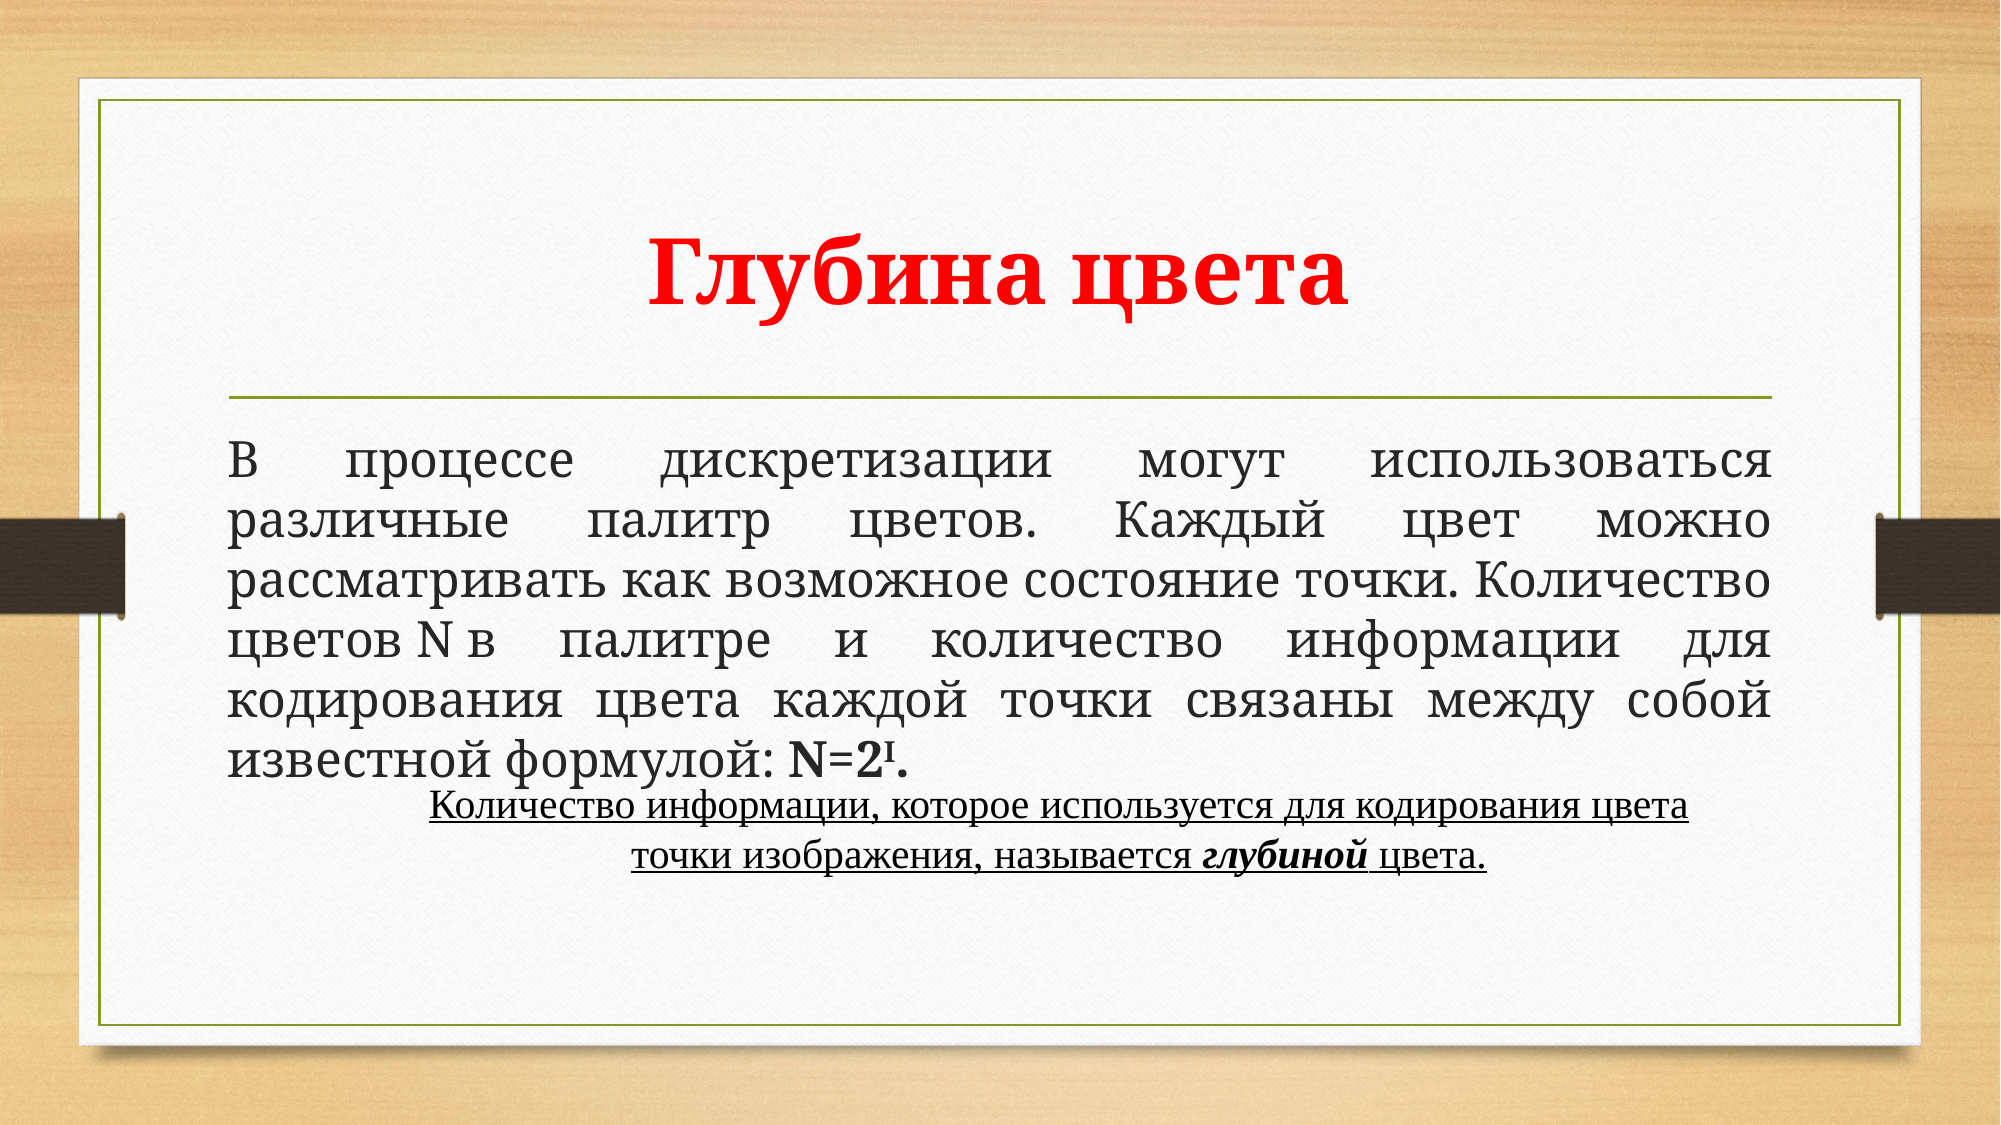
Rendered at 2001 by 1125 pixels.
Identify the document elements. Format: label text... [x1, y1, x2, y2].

title Глубина цвета [212, 161, 1788, 375]
list В процессе дискретизации могут использоваться различные палитр цветов. Каждый цвет можно рассматривать как возможное состояние точки. Количество цветов N в палитре и количество информации для кодирования цвета каждой точки связаны между собой известной формулой: N=2I. [212, 419, 1788, 964]
picture [0, 0, 2001, 1125]
text_box Количество информации, которое используется для кодирования цвета точки изображения, называется глубиной цвета. [377, 769, 1741, 885]
